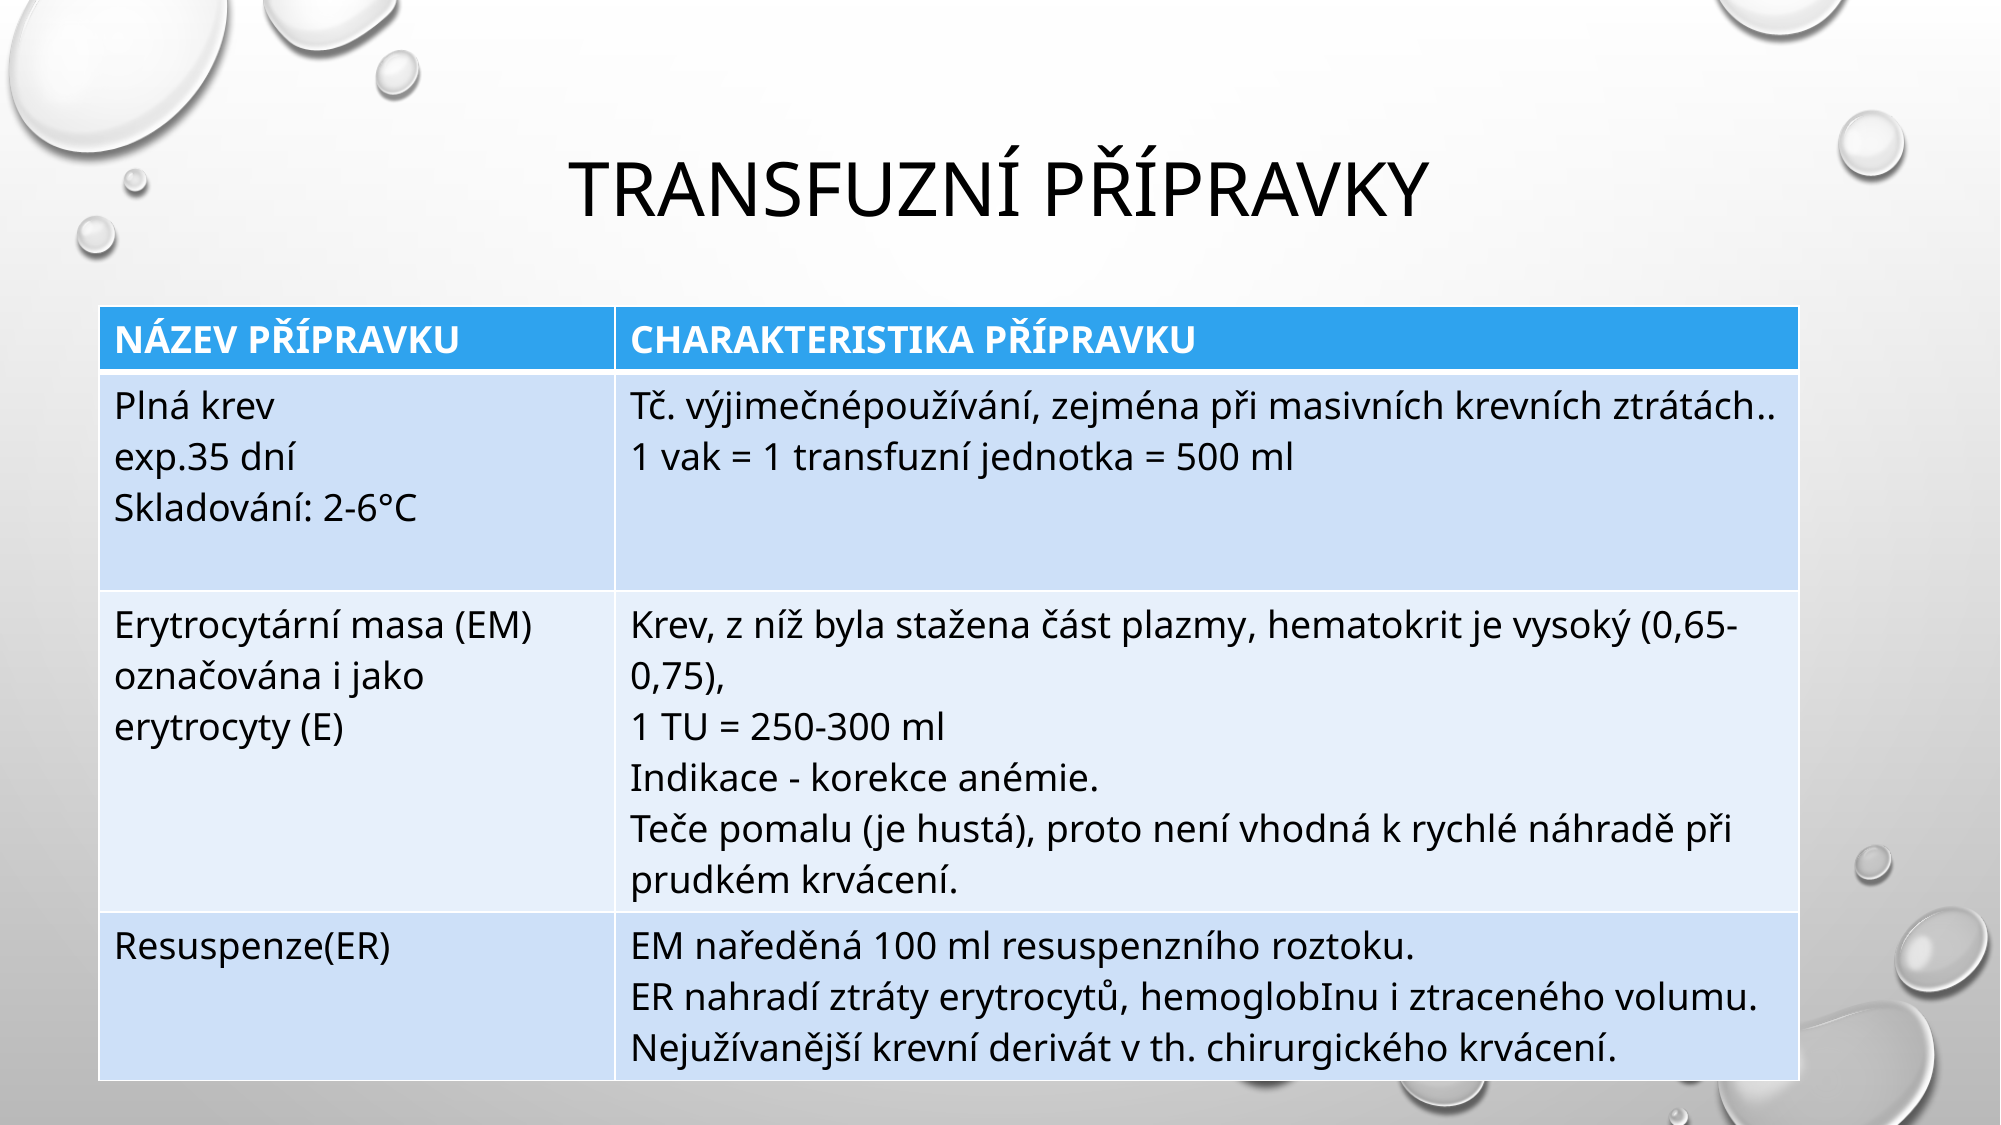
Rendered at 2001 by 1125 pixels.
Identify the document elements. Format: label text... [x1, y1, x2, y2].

table_cell EM naředěná 100 ml resuspenzního roztoku. ER nahradí ztráty erytrocytů, hemoglobInu i ztraceného volumu. Nejužívanější krevní derivát v th. chirurgického krvácení. [616, 913, 1798, 1080]
title TRANSFUZNÍ PŘÍPRAVKY [149, 101, 1851, 283]
table_cell Krev, z níž byla stažena část plazmy, hematokrit je vysoký (0,65-0,75), 1 TU = 250-300 ml Indikace - korekce anémie. Teče pomalu (je hustá), proto není vhodná k rychlé náhradě při prudkém krvácení. [616, 592, 1798, 911]
picture [0, 0, 2000, 1125]
table_cell Tč. výjimečnépoužívání, zejména při masivních krevních ztrátách.. 1 vak = 1 transfuzní jednotka = 500 ml [616, 375, 1798, 590]
table_header CHARAKTERISTIKA PŘÍPRAVKU [616, 307, 1798, 369]
table_cell Erytrocytární masa (EM) označována i jako erytrocyty (E) [100, 592, 614, 911]
table_cell Plná krev exp.35 dní Skladování: 2-6°C [100, 375, 614, 590]
table_header NÁZEV PŘÍPRAVKU [100, 307, 614, 369]
table_cell Resuspenze(ER) [100, 913, 614, 1080]
